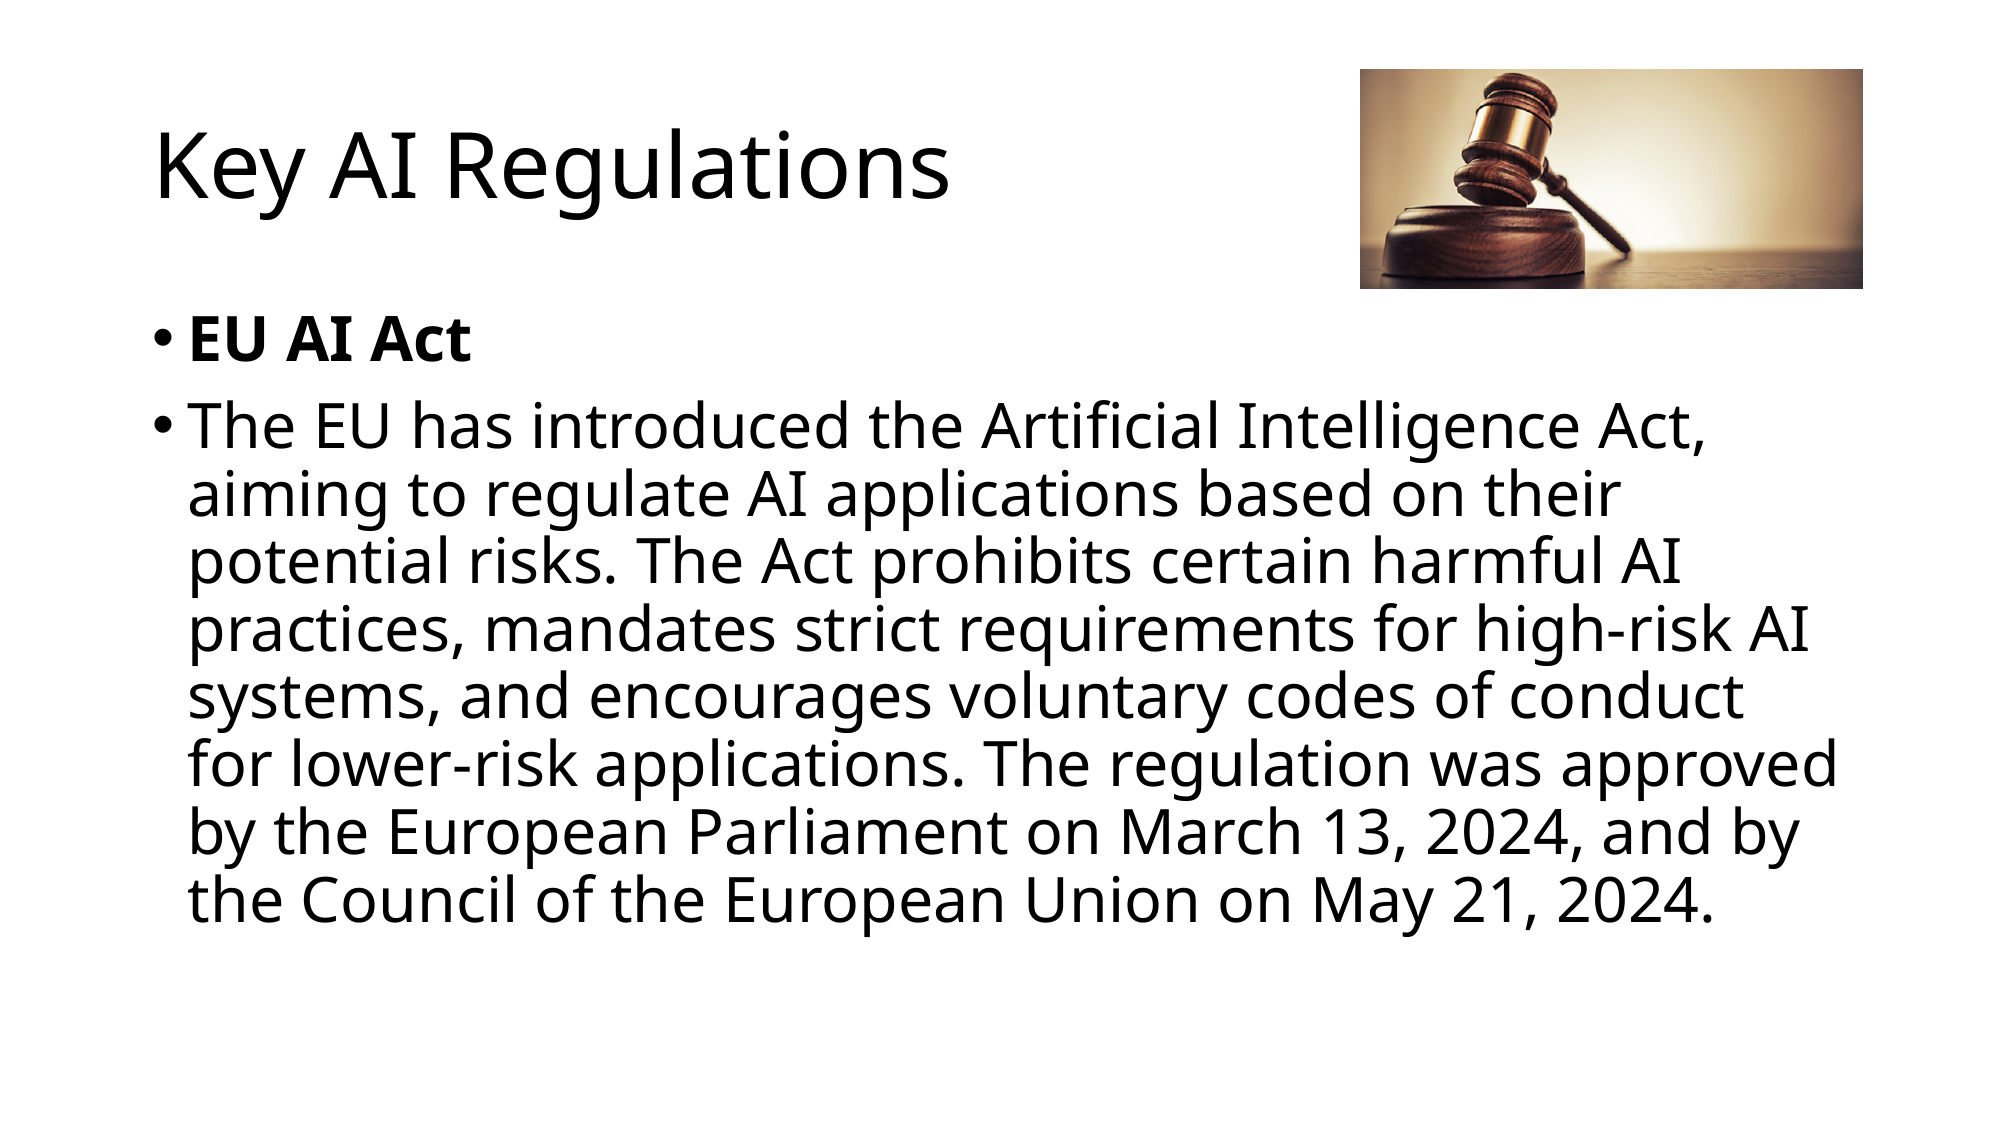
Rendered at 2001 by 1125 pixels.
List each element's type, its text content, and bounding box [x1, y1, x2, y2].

title Key AI Regulations [137, 59, 1863, 278]
list EU AI Act The EU has introduced the Artificial Intelligence Act, aiming to regulate AI applications based on their potential risks. The Act prohibits certain harmful AI practices, mandates strict requirements for high-risk AI systems, and encourages voluntary codes of conduct for lower-risk applications. The regulation was approved by the European Parliament on March 13, 2024, and by the Council of the European Union on May 21, 2024. [137, 299, 1863, 1014]
picture [1360, 69, 1863, 289]
